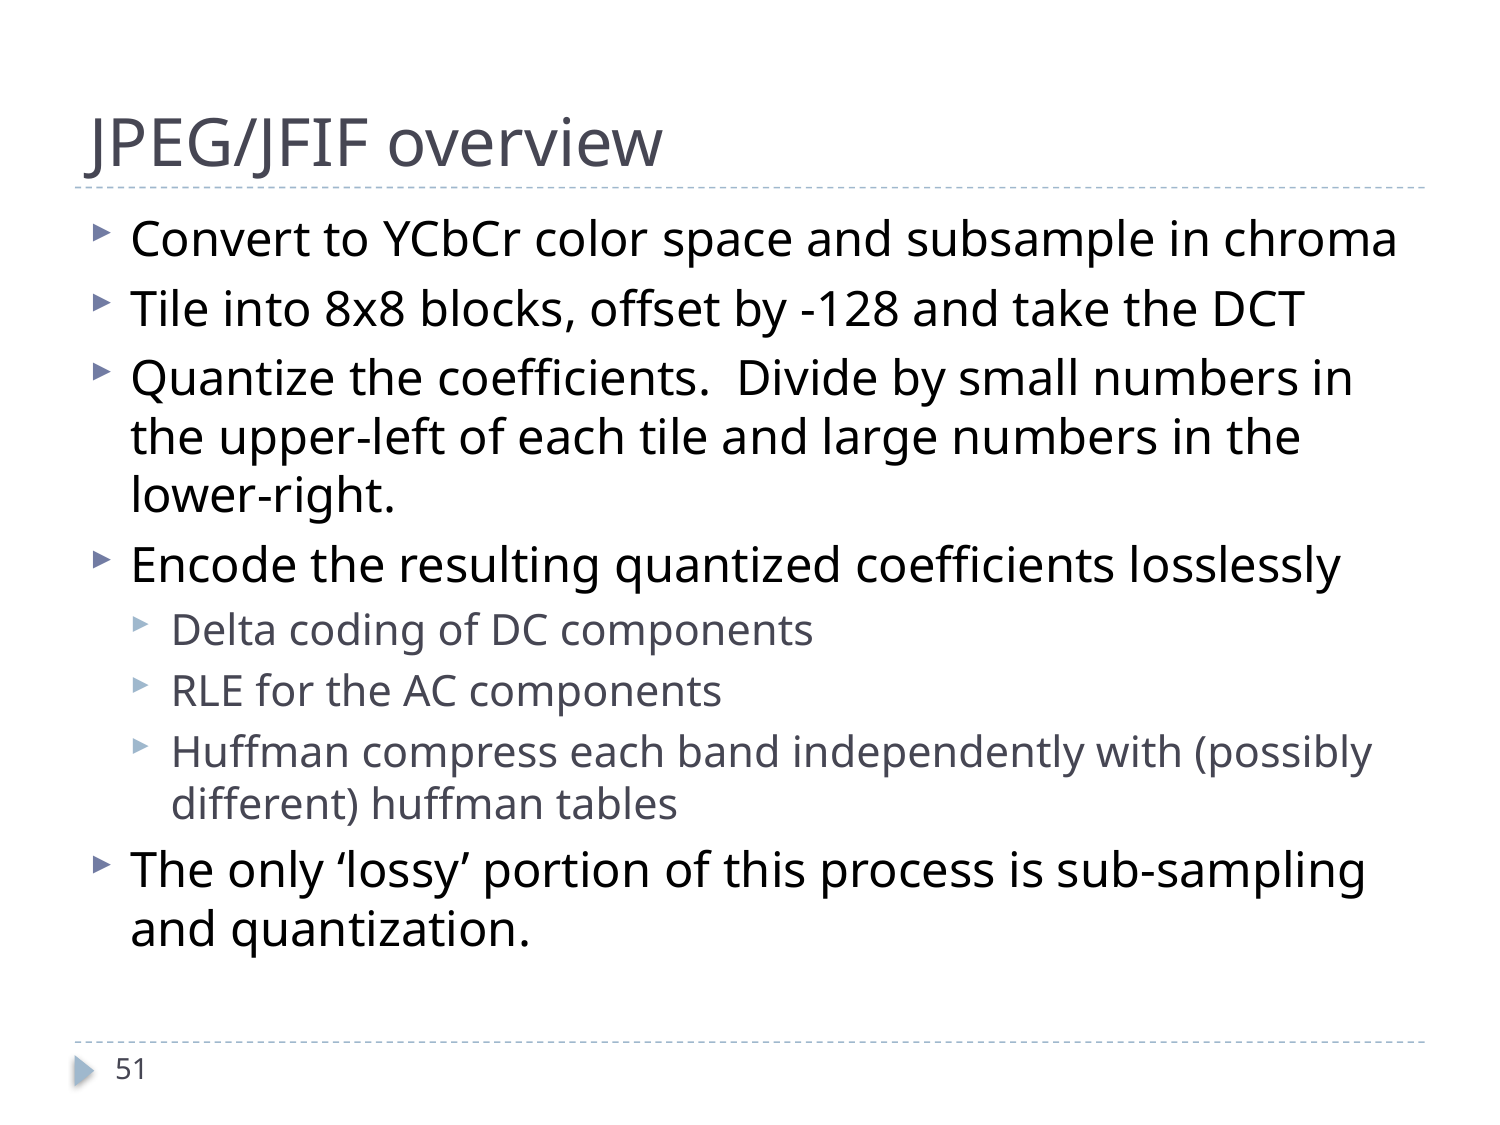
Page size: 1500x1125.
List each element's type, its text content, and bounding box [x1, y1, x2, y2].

list Convert to YCbCr color space and subsample in chroma Tile into 8x8 blocks, offset by -128 and take the DCT Quantize the coefficients. Divide by small numbers in the upper-left of each tile and large numbers in the lower-right. Encode the resulting quantized coefficients losslessly Delta coding of DC components RLE for the AC components Huffman compress each band independently with (possibly different) huffman tables The only ‘lossy’ portion of this process is sub-sampling and quantization. [75, 200, 1425, 1010]
slide_number 51 [100, 1042, 426, 1103]
title JPEG/JFIF overview [75, 24, 1425, 188]
